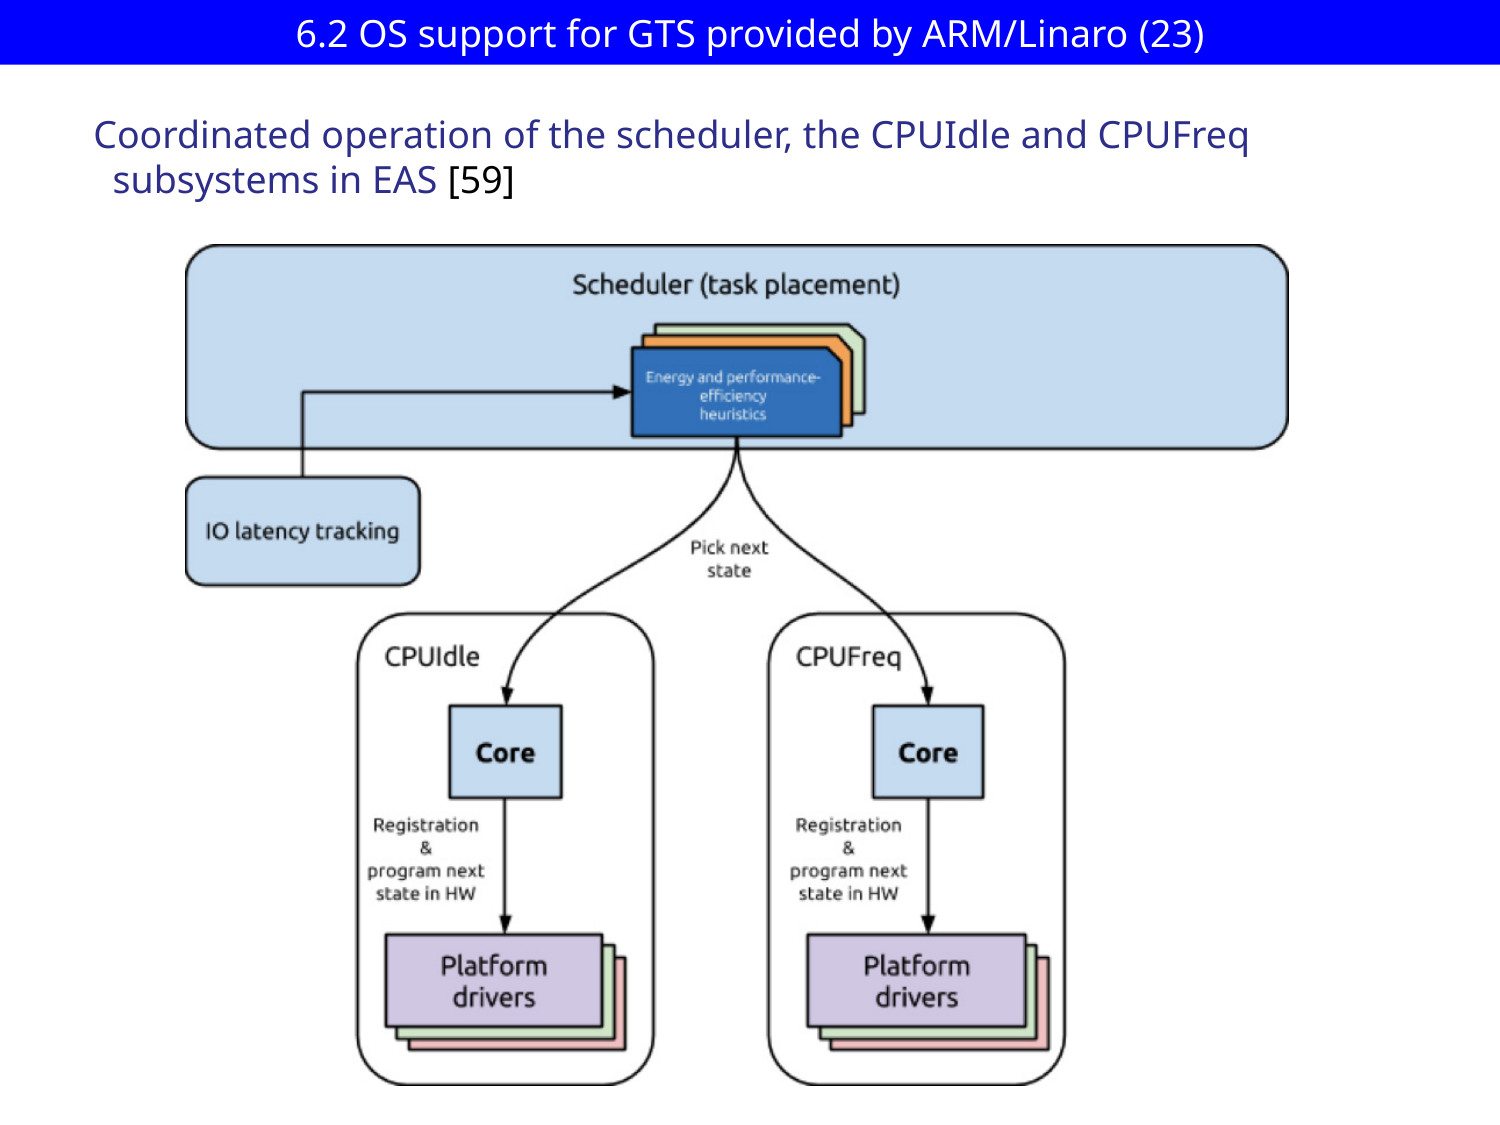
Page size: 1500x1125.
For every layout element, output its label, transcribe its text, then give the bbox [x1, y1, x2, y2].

picture [185, 244, 1290, 1087]
title 6.2 OS support for GTS provided by ARM/Linaro (23) [0, 0, 1500, 65]
text_box Coordinated operation of the scheduler, the CPUIdle and CPUFreq subsystems in EAS [59] [78, 103, 1267, 208]
